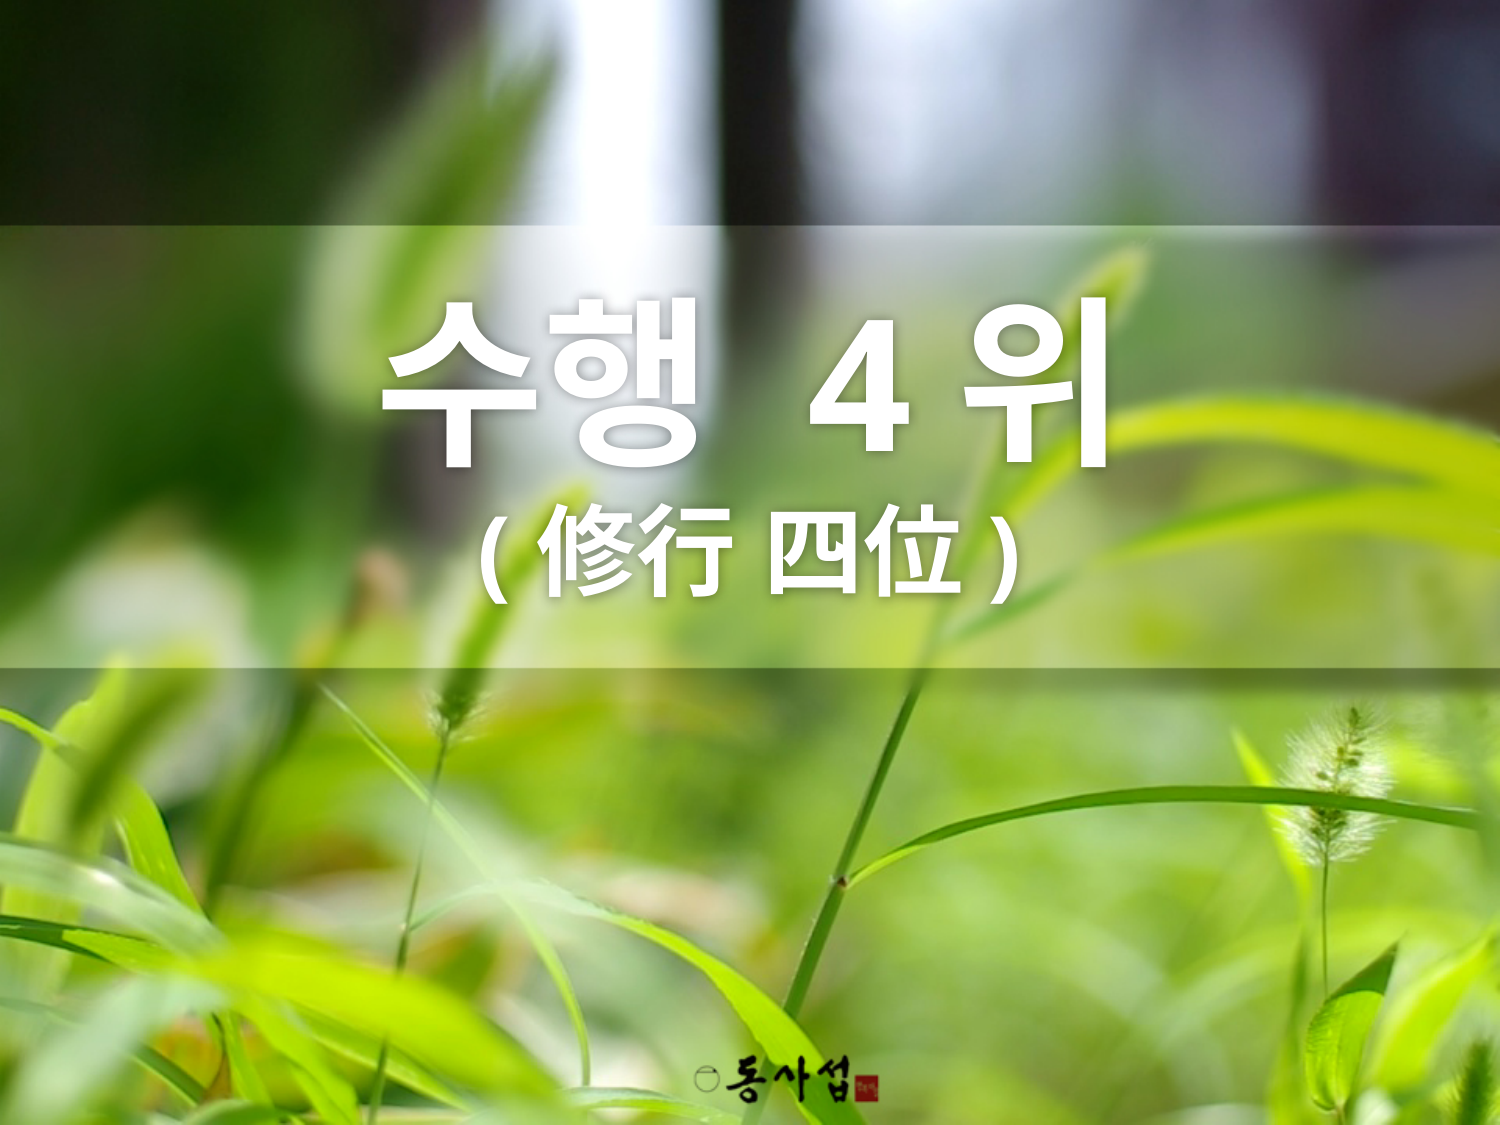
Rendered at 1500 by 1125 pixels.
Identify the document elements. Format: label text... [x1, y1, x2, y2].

text_box 수행 4위 (修行 四位) [0, 361, 1500, 516]
picture [0, 516, 1500, 1125]
picture [0, 0, 1500, 361]
